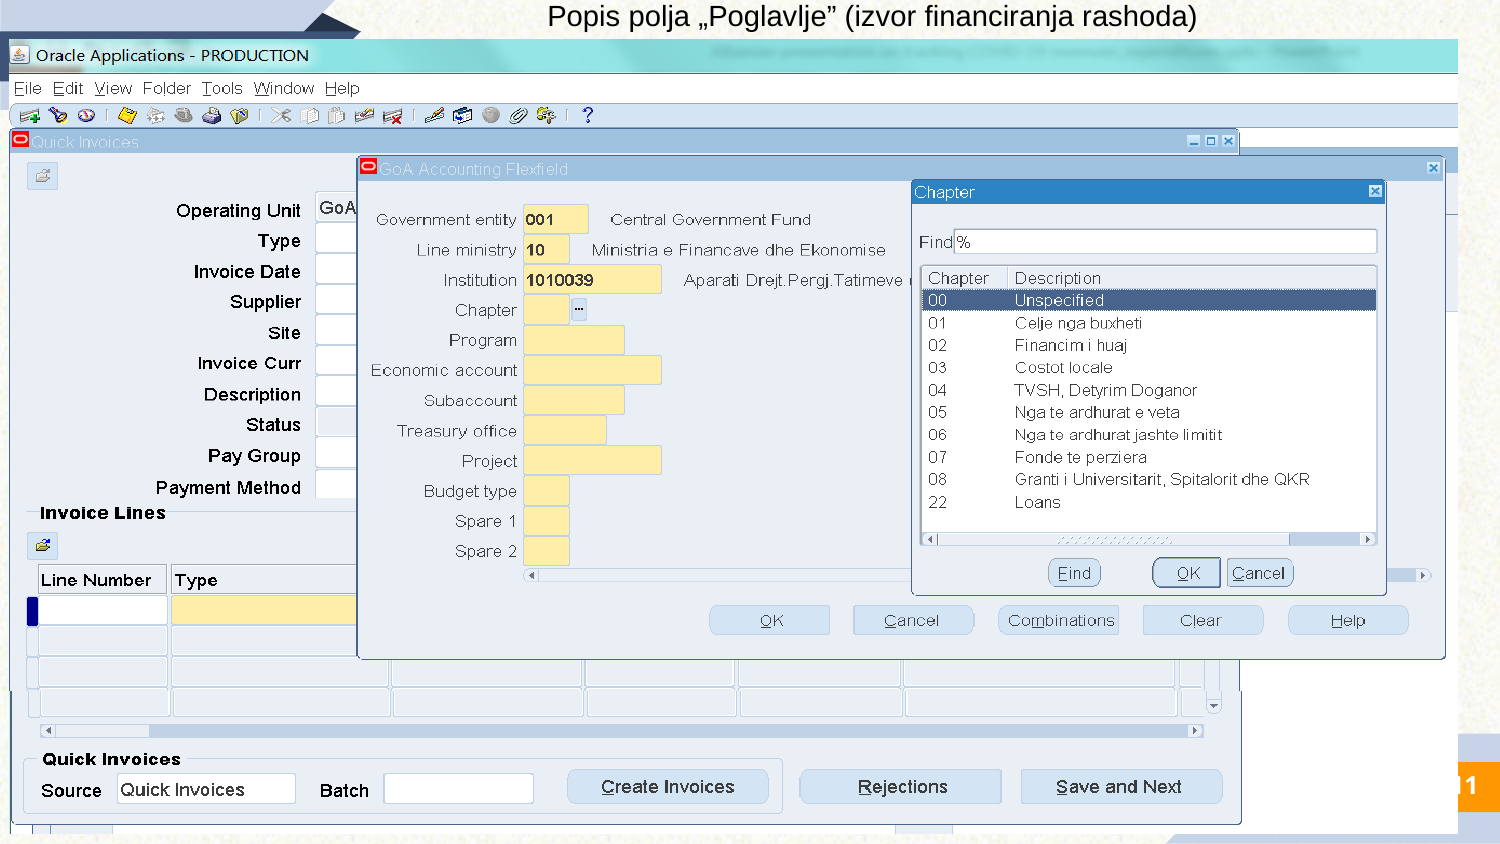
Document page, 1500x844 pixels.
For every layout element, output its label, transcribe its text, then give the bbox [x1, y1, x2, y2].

text_box Popis polja „Poglavlje” (izvor financiranja rashoda) [532, 0, 1369, 38]
picture [0, 0, 1500, 844]
slide_number 11 [1462, 760, 1494, 813]
